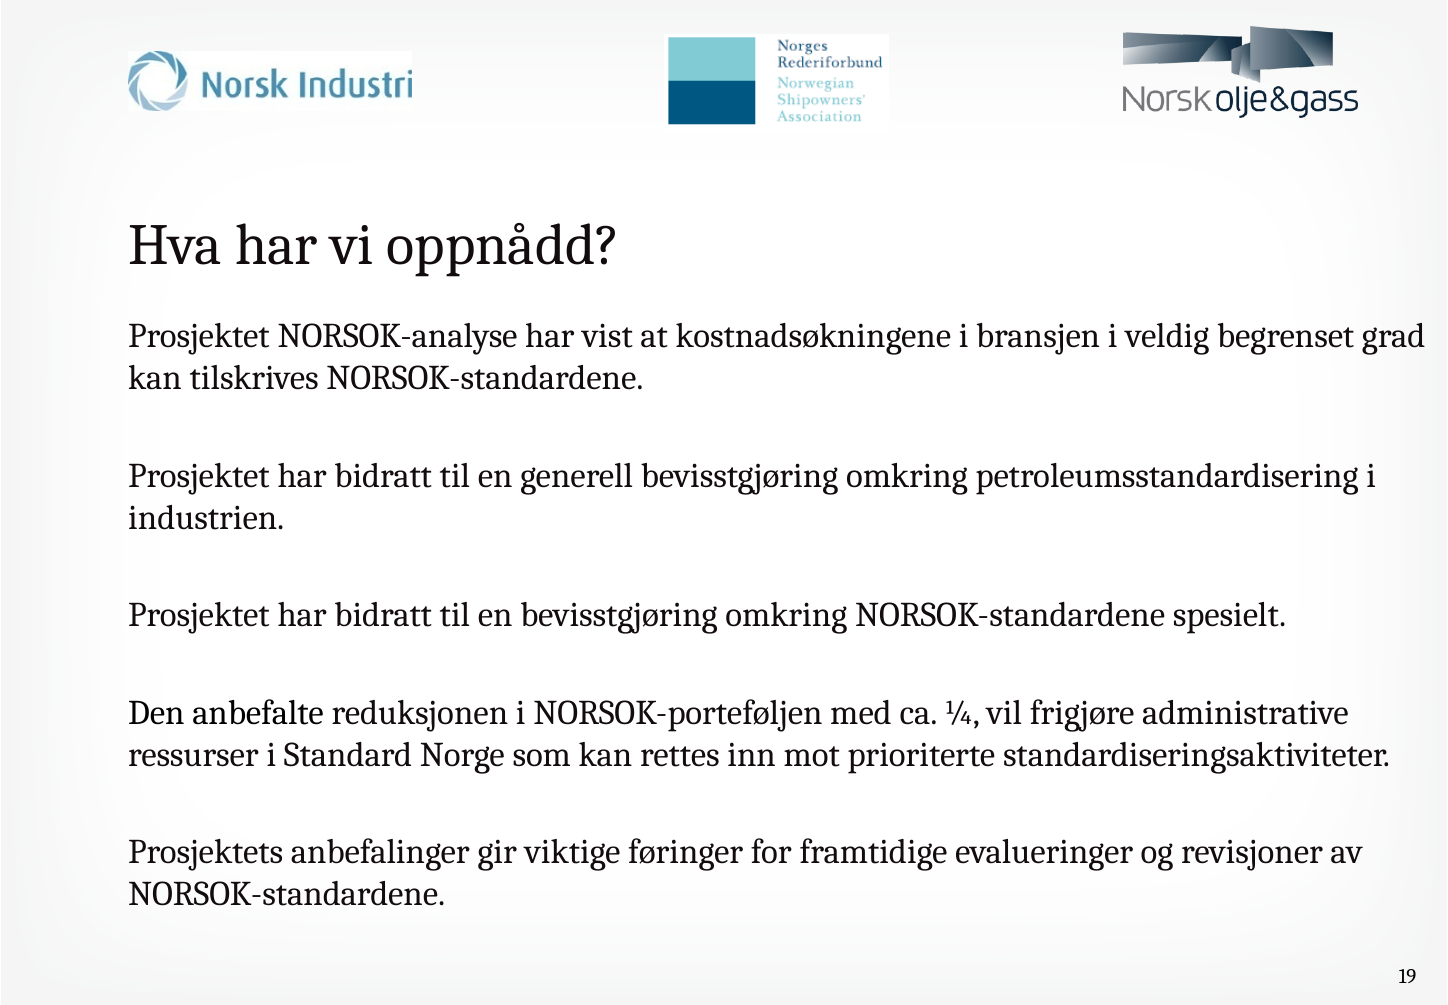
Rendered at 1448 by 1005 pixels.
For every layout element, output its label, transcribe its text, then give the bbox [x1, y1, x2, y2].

picture [1, 0, 1448, 1005]
list Prosjektet NORSOK-analyse har vist at kostnadsøkningene i bransjen i veldig begrenset grad kan tilskrives NORSOK-standardene. Prosjektet har bidratt til en generell bevisstgjøring omkring petroleumsstandardisering i industrien. Prosjektet har bidratt til en bevisstgjøring omkring NORSOK-standardene spesielt. Den anbefalte reduksjonen i NORSOK-porteføljen med ca. ¼, vil frigjøre administrative ressurser i Standard Norge som kan rettes inn mot prioriterte standardiseringsaktiviteter. Prosjektets anbefalinger gir viktige føringer for framtidige evalueringer og revisjoner av NORSOK-standardene. [128, 313, 1433, 921]
slide_number 19 [1382, 951, 1433, 999]
title Hva har vi oppnådd? [128, 130, 1326, 313]
